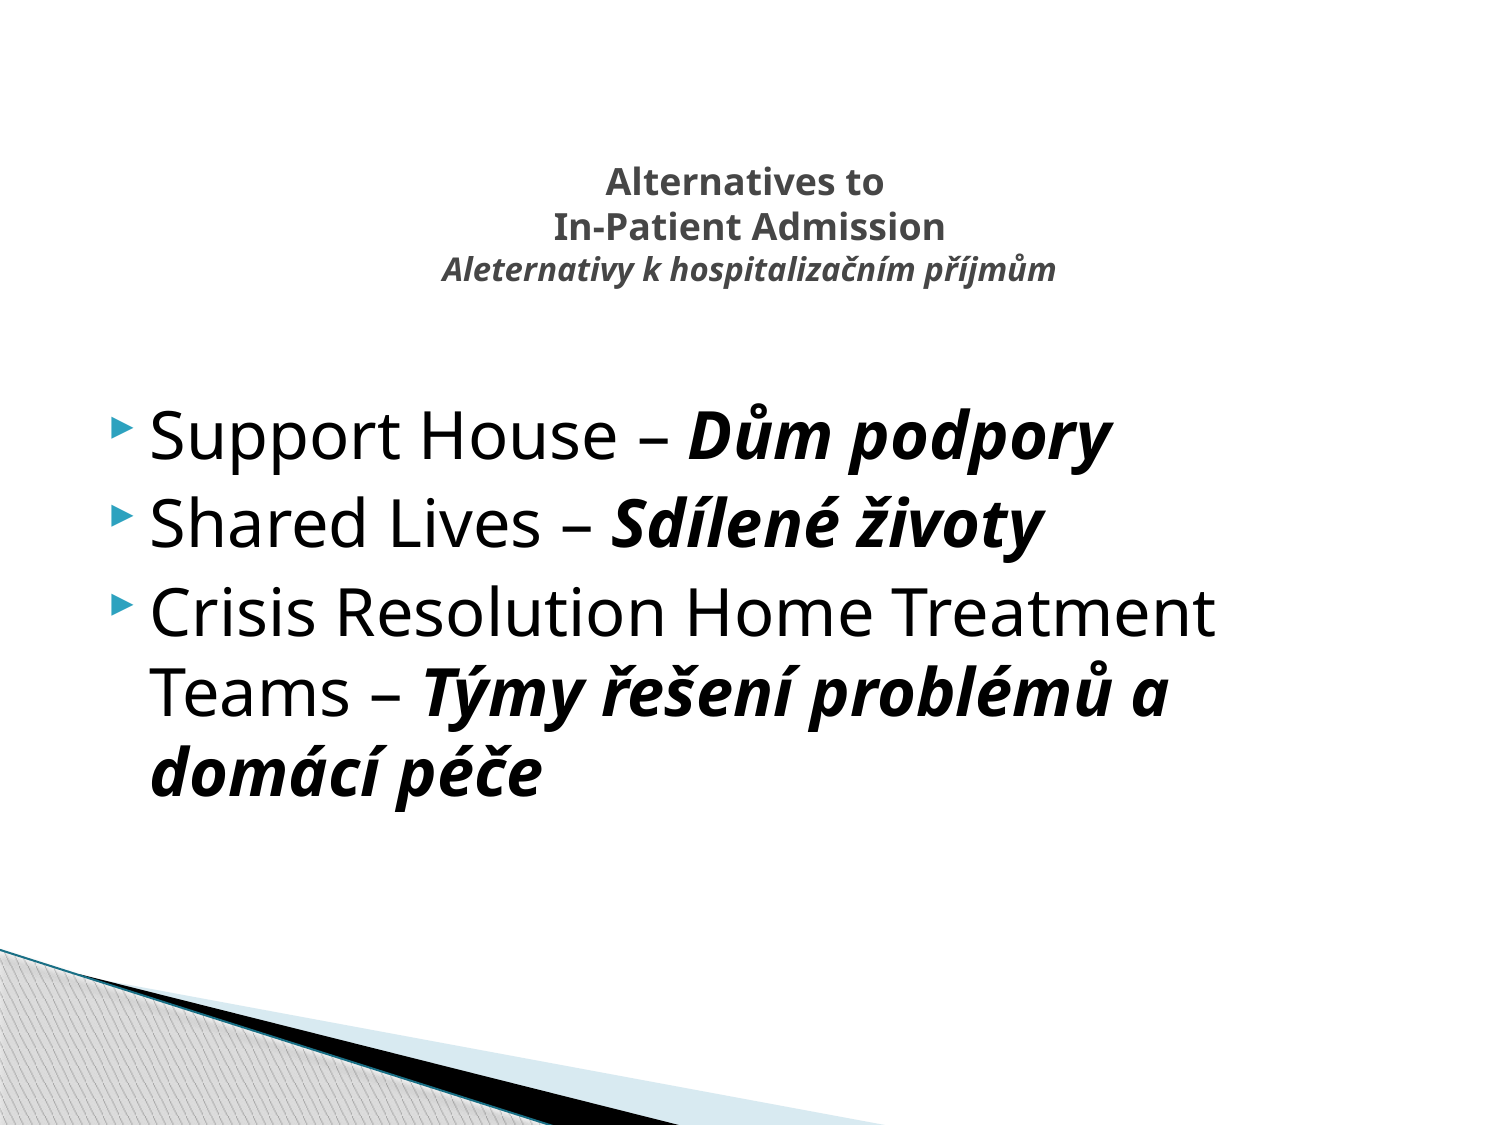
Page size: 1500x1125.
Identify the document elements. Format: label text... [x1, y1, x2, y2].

title Alternatives to In-Patient Admission Aleternativy k hospitalizačním příjmům [75, 149, 1426, 337]
list Support House – Dům podpory Shared Lives – Sdílené životy Crisis Resolution Home Treatment Teams – Týmy řešení problémů a domácí péče [75, 385, 1425, 986]
